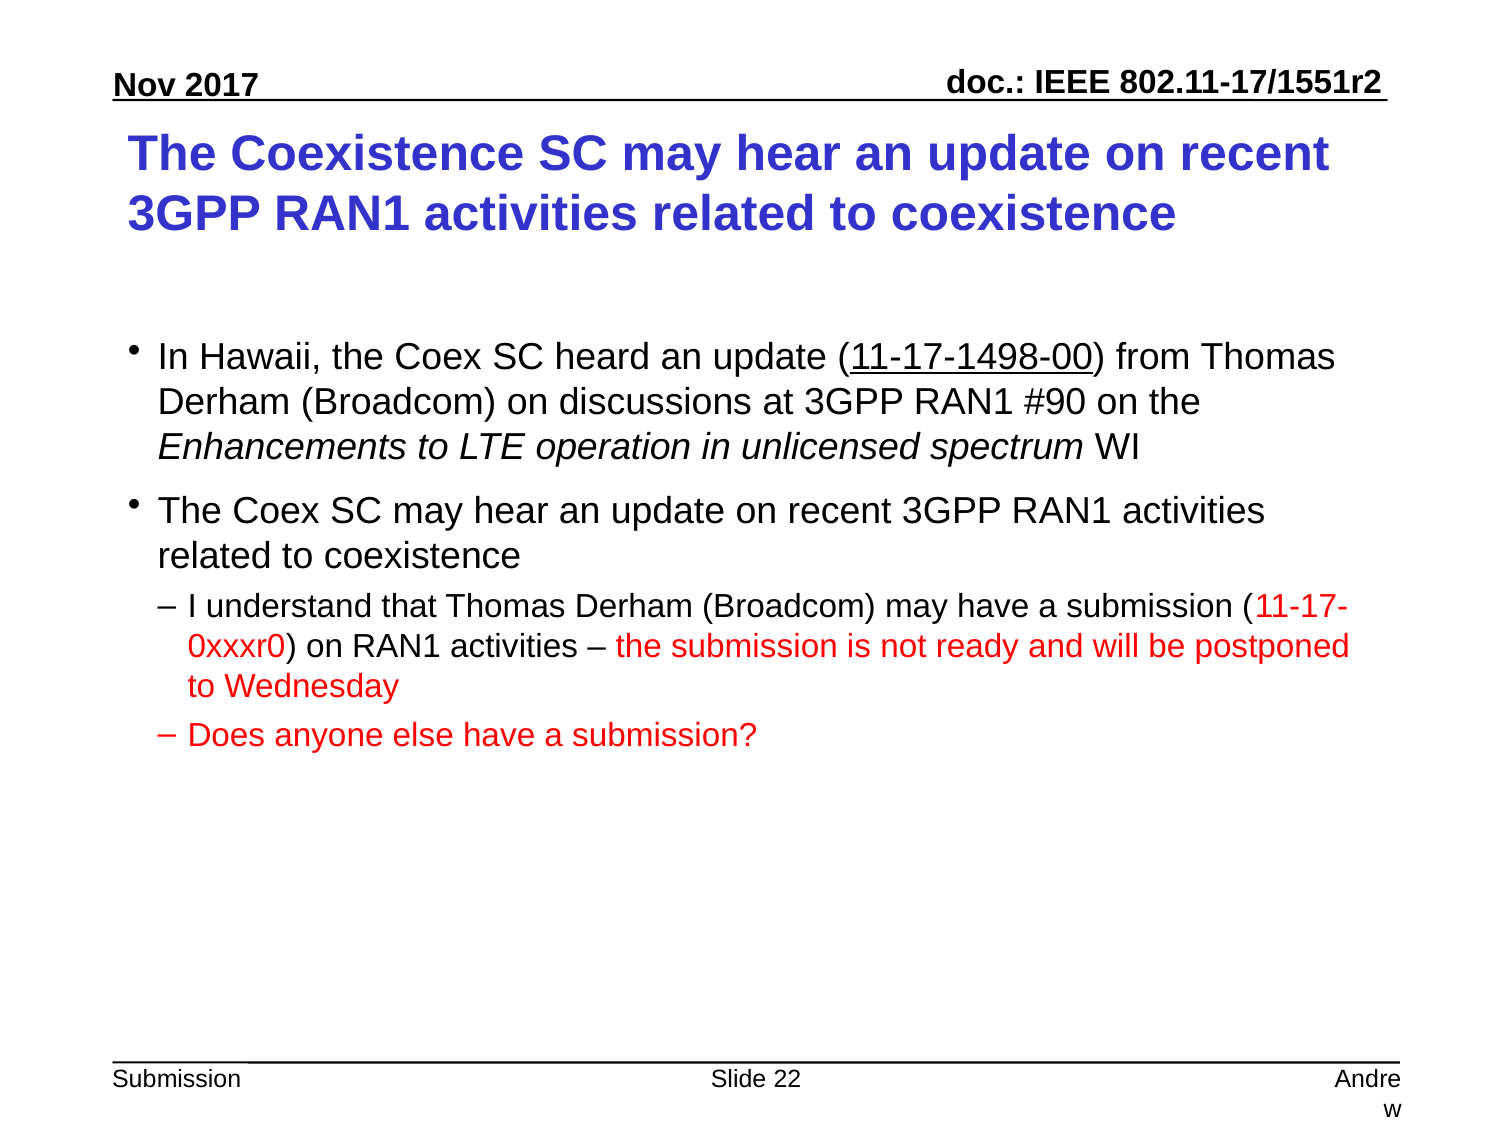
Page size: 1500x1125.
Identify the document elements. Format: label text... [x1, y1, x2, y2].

list In Hawaii, the Coex SC heard an update (11-17-1498-00) from Thomas Derham (Broadcom) on discussions at 3GPP RAN1 #90 on the Enhancements to LTE operation in unlicensed spectrum WI The Coex SC may hear an update on recent 3GPP RAN1 activities related to coexistence I understand that Thomas Derham (Broadcom) may have a submission (11-17-0xxxr0) on RAN1 activities – the submission is not ready and will be postponed to Wednesday Does anyone else have a submission? [112, 324, 1388, 1000]
slide_number Slide 22 [709, 1061, 803, 1093]
footer Andrew Myles, Cisco [1320, 1061, 1402, 1093]
title The Coexistence SC may hear an update on recent 3GPP RAN1 activities related to coexistence [112, 112, 1388, 288]
